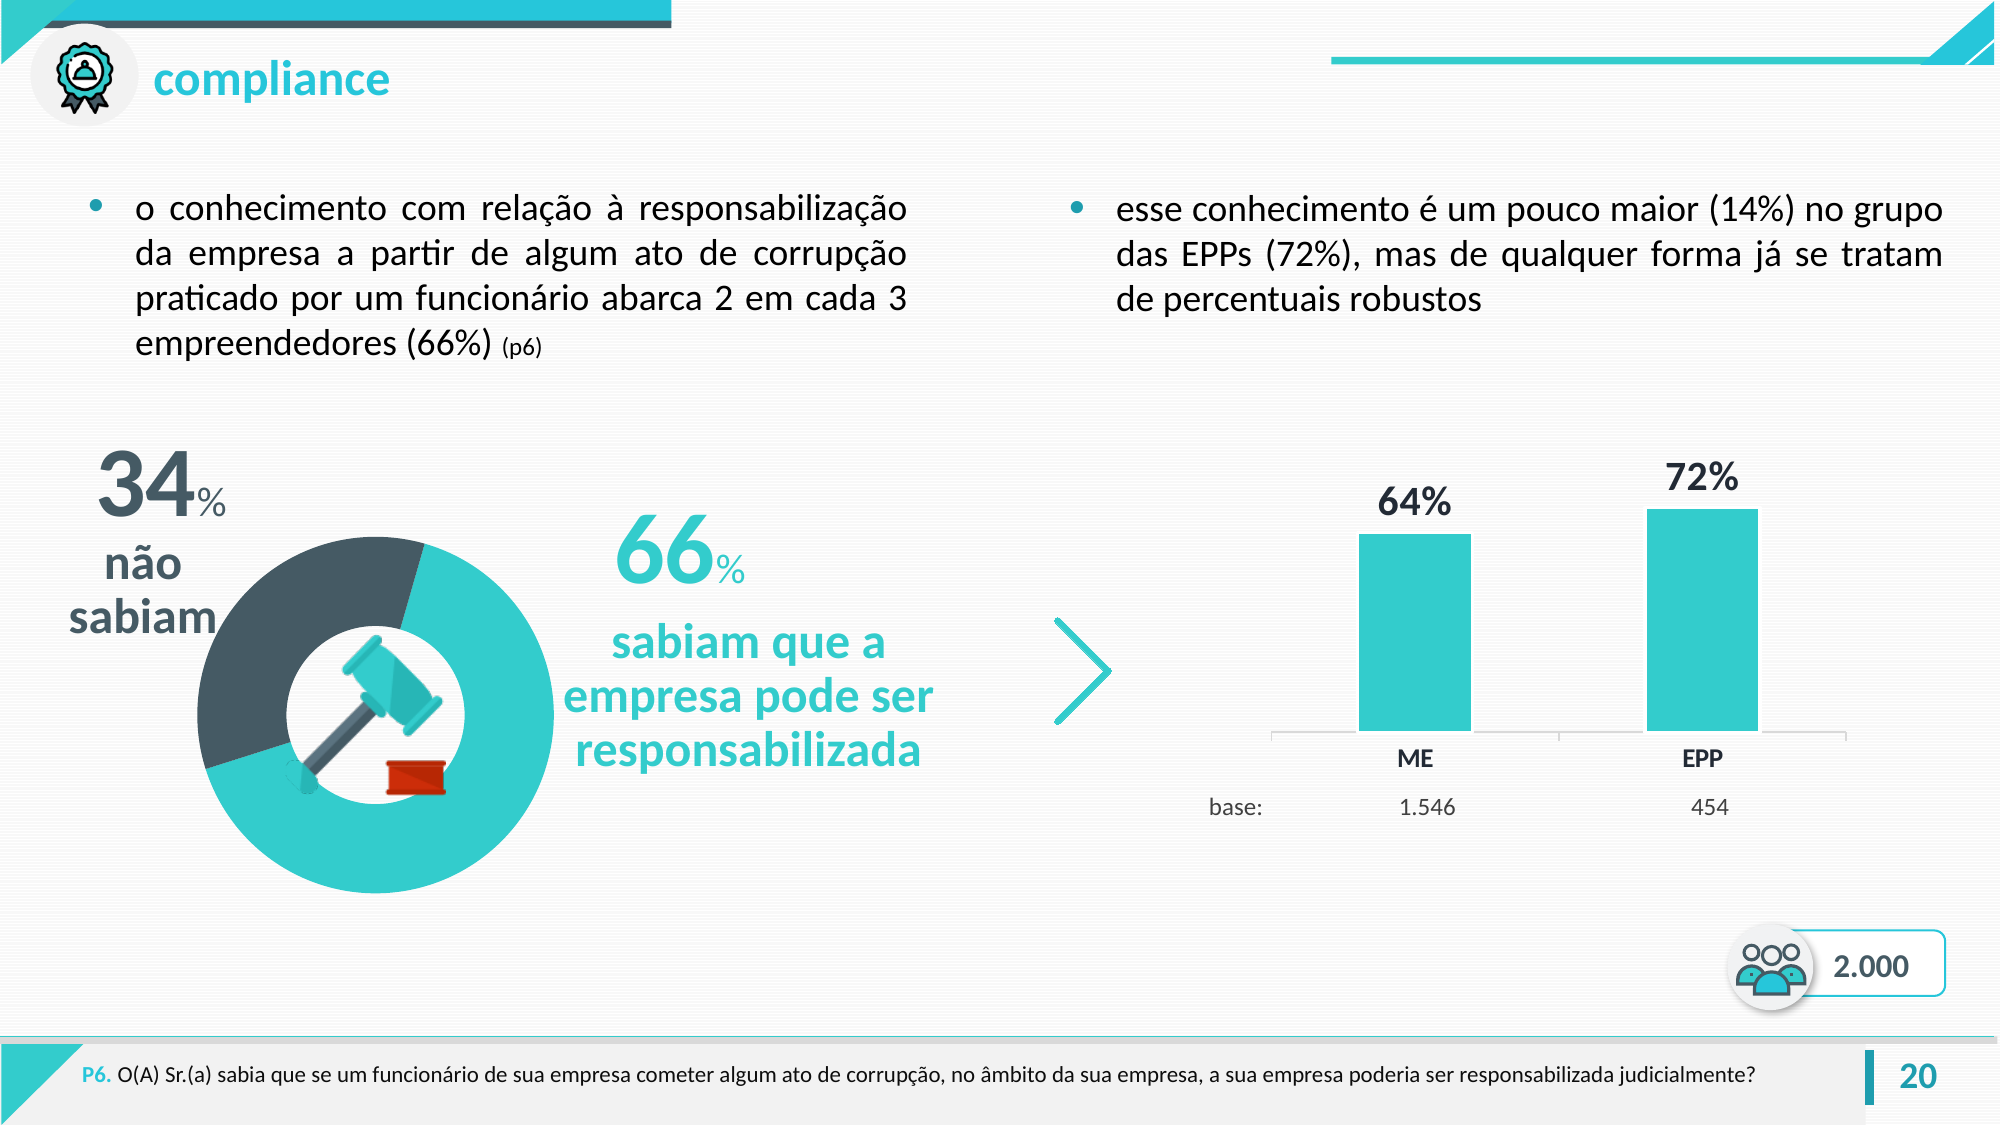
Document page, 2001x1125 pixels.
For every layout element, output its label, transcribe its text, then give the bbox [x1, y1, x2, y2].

chart [1249, 419, 1869, 798]
picture [285, 634, 446, 796]
text_box P6. O(A) Sr.(a) sabia que se um funcionário de sua empresa cometer algum ato de corrupção, no âmbito da sua empresa, a sua empresa poderia ser responsabilizada judicialmente? [67, 1051, 1869, 1095]
table_header 1.546 [1355, 798, 1676, 837]
text_box 66% [566, 489, 794, 608]
text_box [1054, 617, 1112, 725]
text_box sabiam que a empresa pode ser responsabilizada [562, 608, 956, 691]
text_box compliance [138, 37, 1014, 113]
table_header 454 [1676, 798, 1801, 837]
text_box [29, 22, 140, 128]
text_box [1814, 929, 1947, 987]
table_header base: [1194, 777, 1355, 837]
text_box o conhecimento com relação à responsabilização da empresa a partir de algum ato de corrupção praticado por um funcionário abarca 2 em cada 3 empreendedores (66%) (p6) [73, 175, 923, 371]
text_box não sabiam [0, 529, 189, 678]
text_box 34% [73, 422, 249, 527]
picture [1727, 924, 1814, 1011]
chart [189, 529, 562, 901]
picture [49, 42, 120, 114]
text_box esse conhecimento é um pouco maior (14%) no grupo das EPPs (72%), mas de qualquer forma já se tratam de percentuais robustos [1054, 176, 1960, 327]
text_box 2.000 [1814, 941, 1946, 996]
